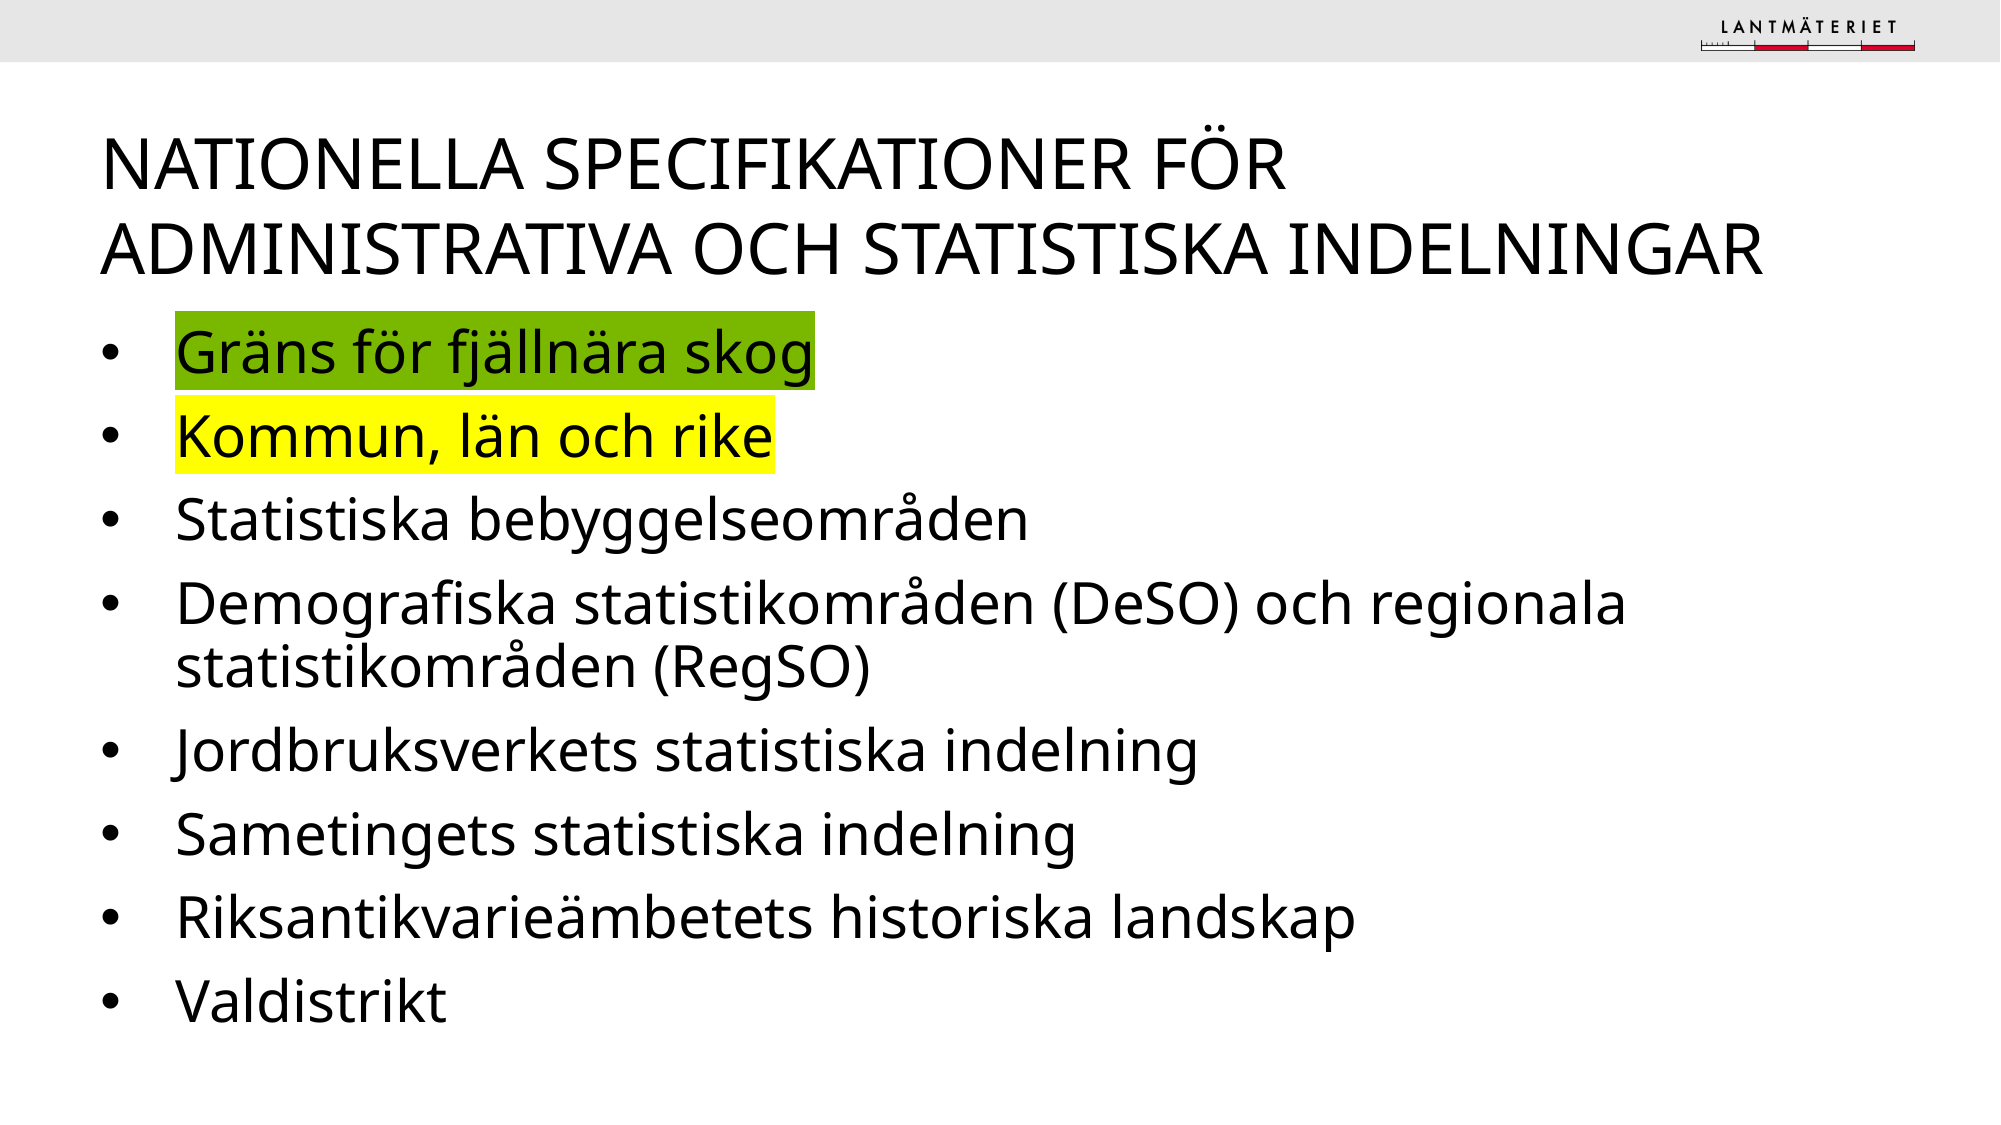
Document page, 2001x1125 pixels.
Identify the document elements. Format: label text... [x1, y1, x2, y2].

list Gräns för fjällnära skog Kommun, län och rike Statistiska bebyggelseområden Demografiska statistikområden (DeSO) och regionala statistikområden (RegSO) Jordbruksverkets statistiska indelning Sametingets statistiska indelning Riksantikvarieämbetets historiska landskap Valdistrikt [100, 232, 1826, 1032]
picture [1701, 17, 1915, 51]
title Nationella Specifikationer för Administrativa och statistiska indelningar [100, 118, 1826, 209]
